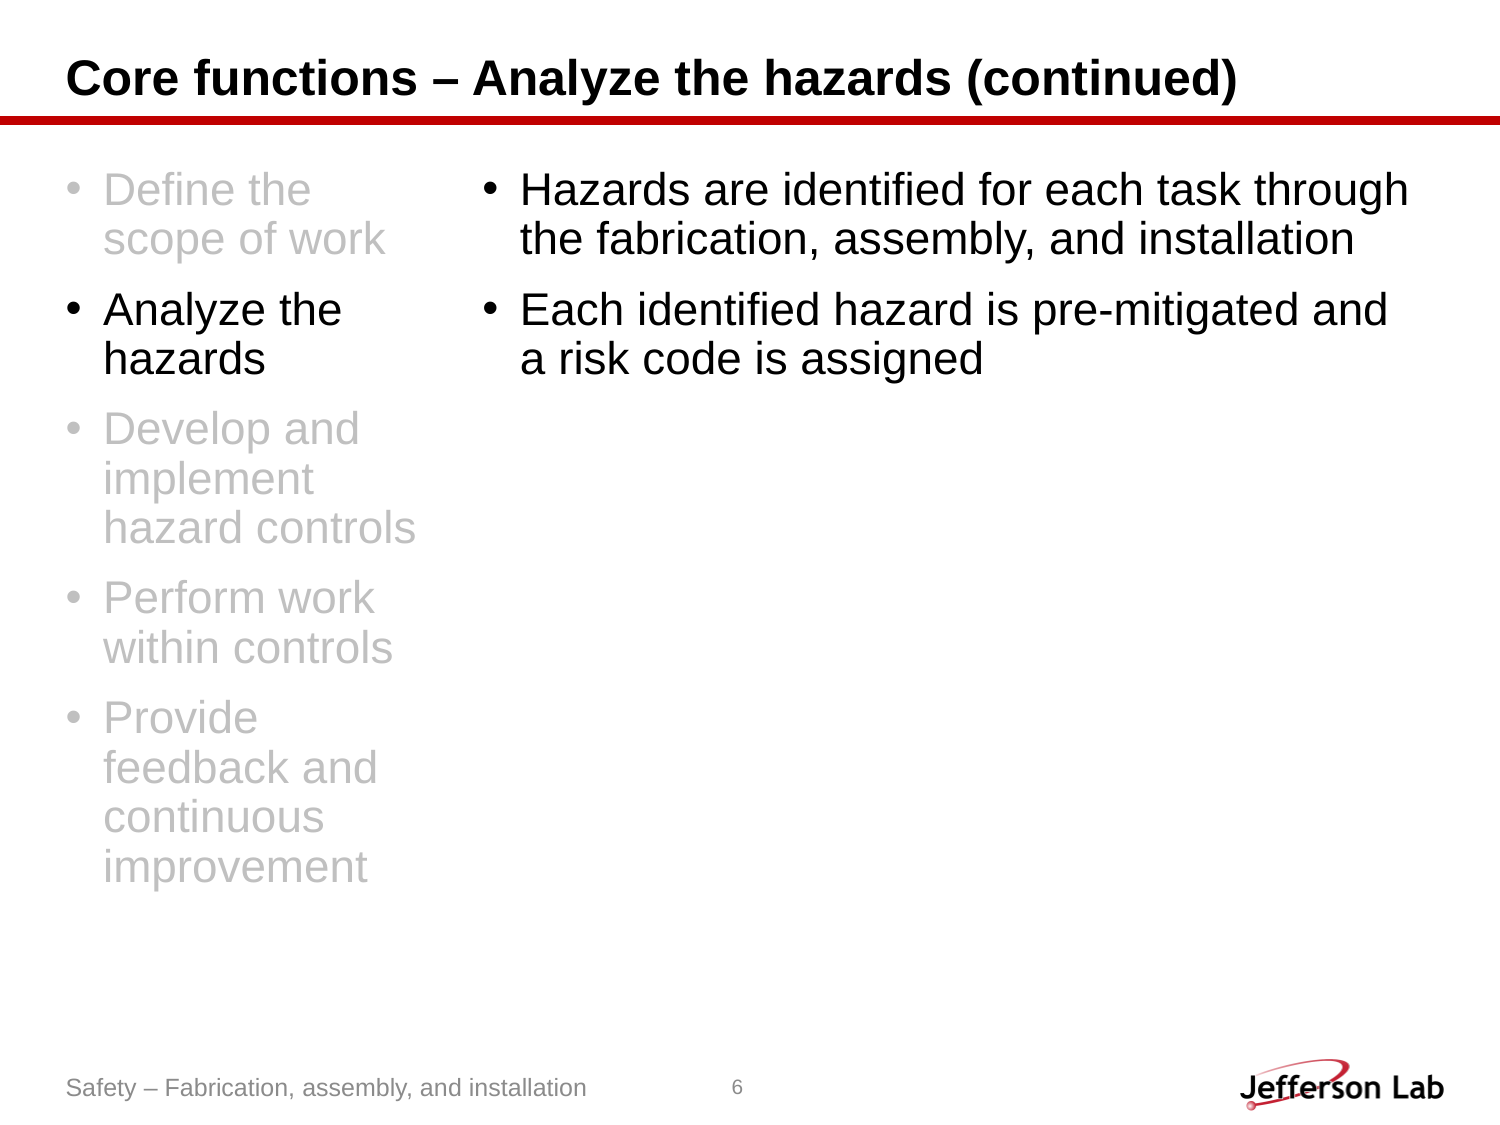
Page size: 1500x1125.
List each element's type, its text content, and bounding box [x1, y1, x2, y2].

text_box Hazards are identified for each task through the fabrication, assembly, and installation Each identified hazard is pre-mitigated and a risk code is assigned [467, 158, 1440, 1042]
slide_number 6 [693, 1060, 782, 1111]
footer Safety – Fabrication, assembly, and installation [50, 1060, 694, 1112]
picture [1238, 1051, 1457, 1122]
list Define the scope of work Analyze the hazards Develop and implement hazard controls Perform work within controls Provide feedback and continuous improvement [50, 158, 443, 1042]
title Core functions – Analyze the hazards (continued) [50, 39, 1440, 120]
